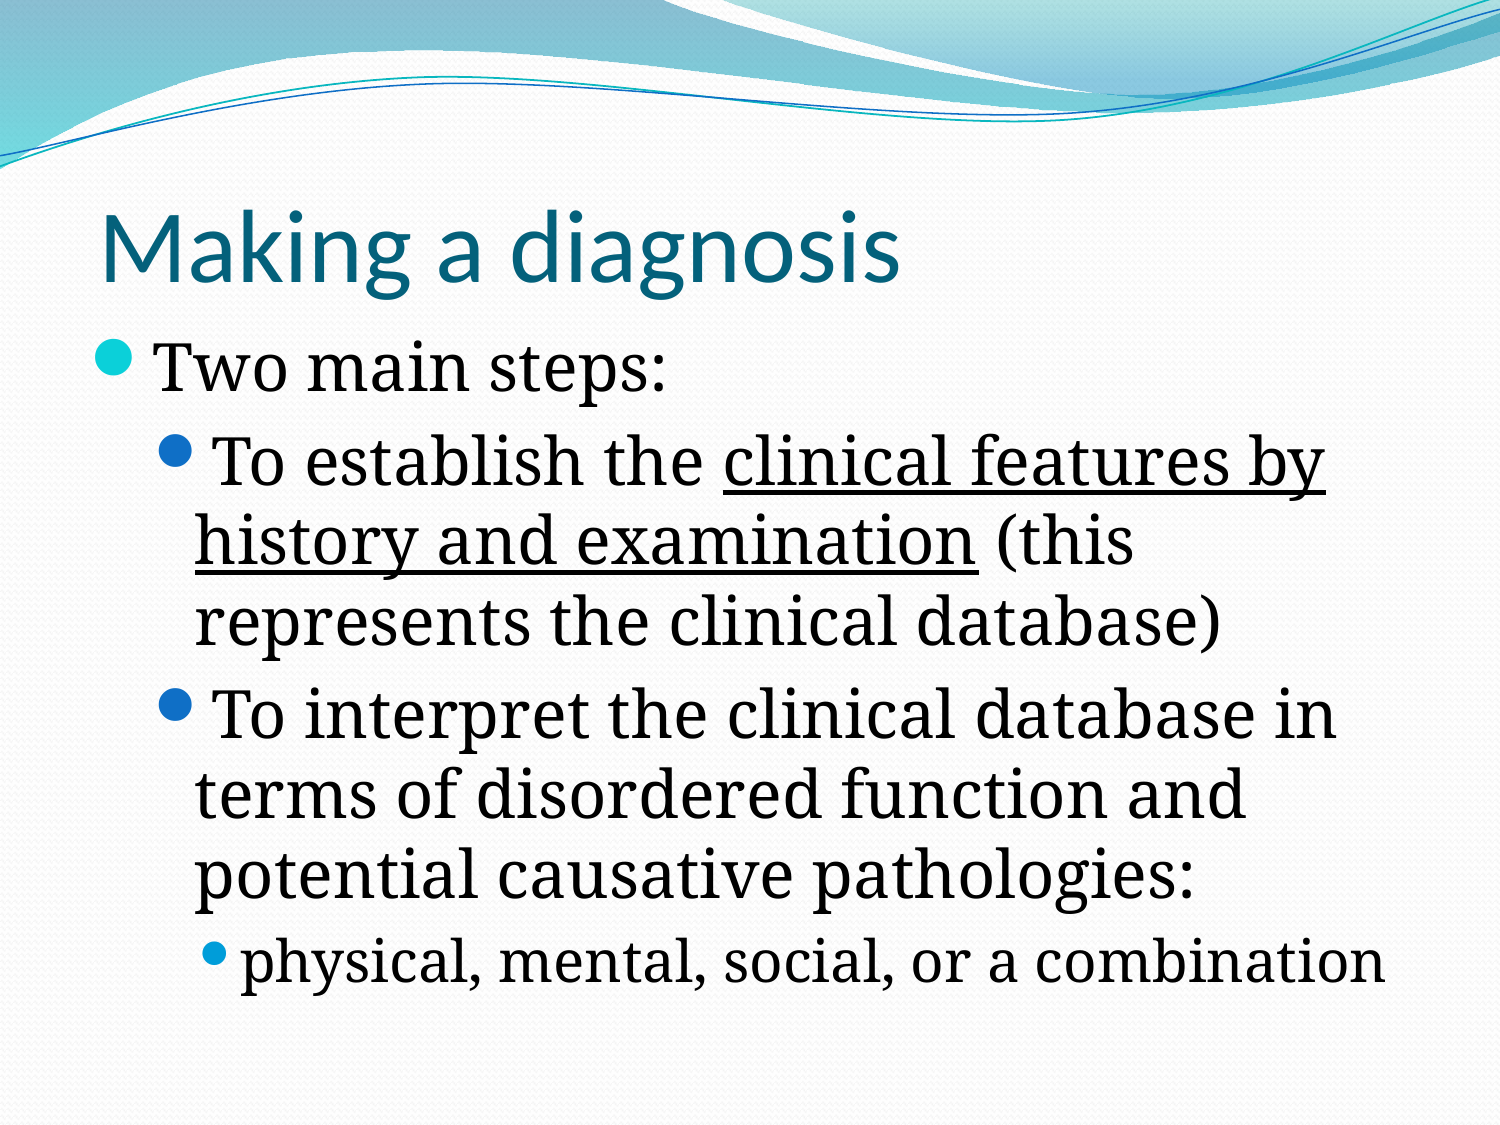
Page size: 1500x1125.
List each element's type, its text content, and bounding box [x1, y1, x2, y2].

title Making a diagnosis [75, 115, 1425, 303]
list Two main steps: To establish the clinical features by history and examination (this represents the clinical database) To interpret the clinical database in terms of disordered function and potential causative pathologies: physical, mental, social, or a combination [75, 317, 1425, 1088]
